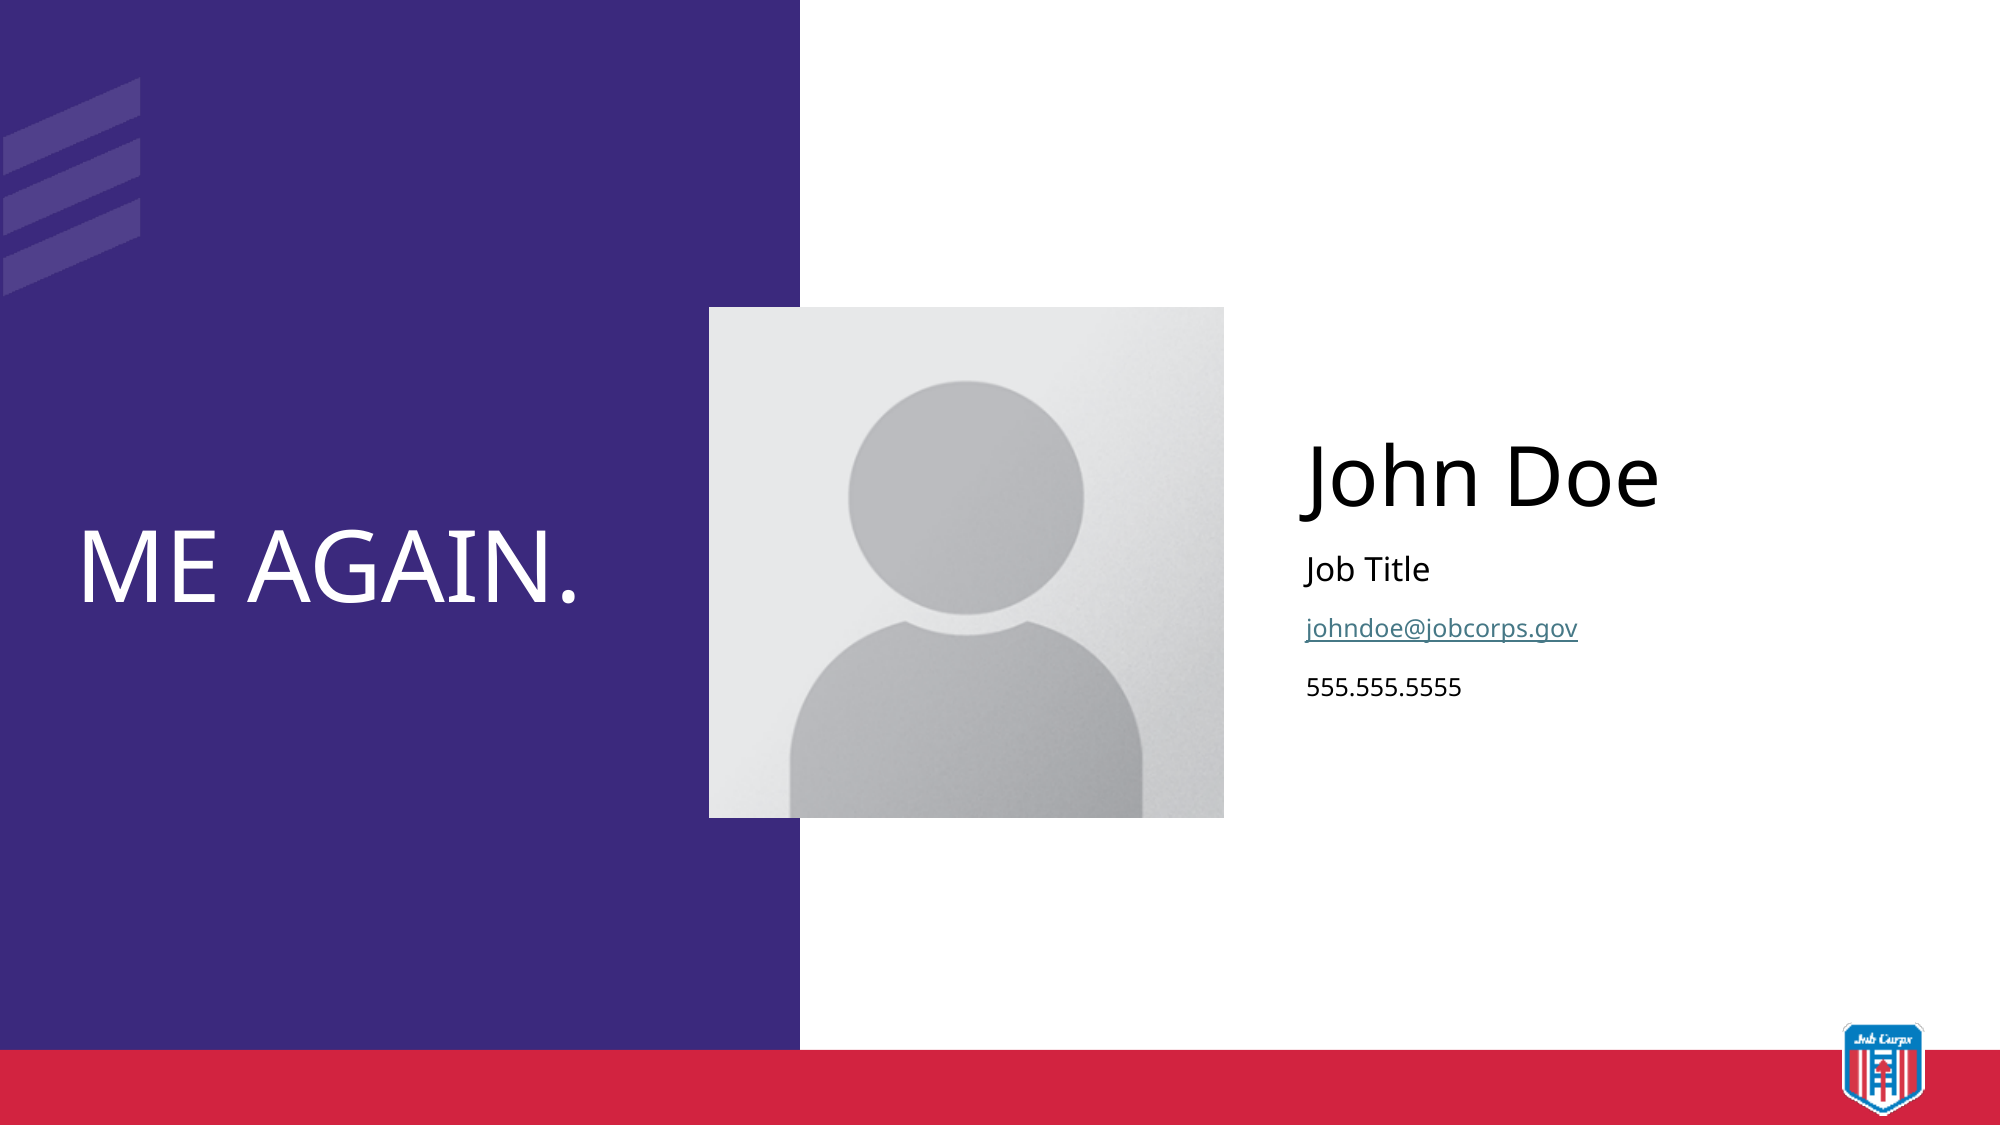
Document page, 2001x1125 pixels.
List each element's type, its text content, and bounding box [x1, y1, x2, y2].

list ME AGAIN. [75, 250, 725, 875]
picture [708, 307, 1225, 818]
text_box John Doe Job Title johndoe@jobcorps.gov 555.555.5555 [1306, 112, 1925, 1013]
picture [1842, 1022, 1925, 1116]
